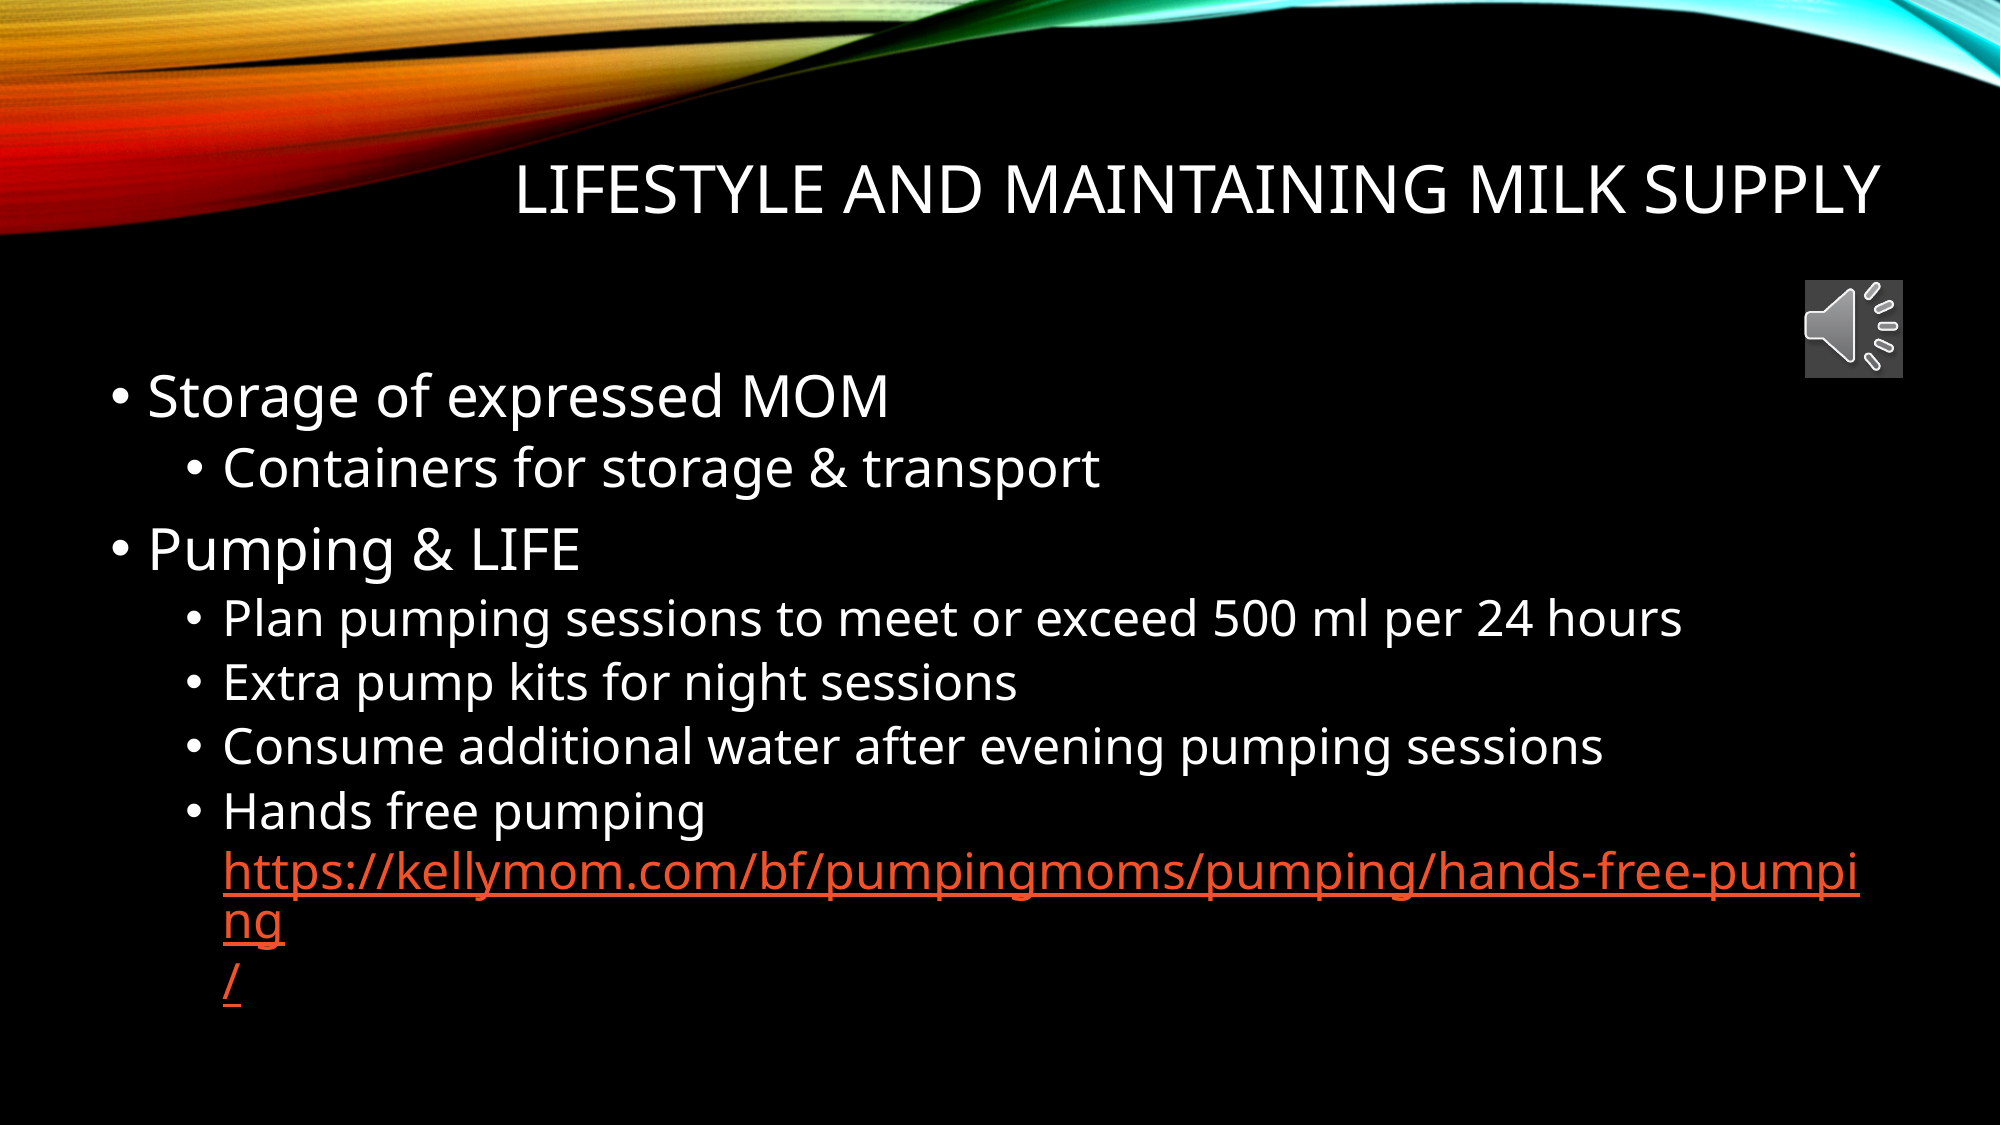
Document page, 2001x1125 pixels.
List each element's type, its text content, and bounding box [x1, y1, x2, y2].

picture [0, 0, 2000, 237]
picture [1803, 278, 1905, 380]
list Storage of expressed MOM Containers for storage & transport Pumping & LIFE Plan pumping sessions to meet or exceed 500 ml per 24 hours Extra pump kits for night sessions Consume additional water after evening pumping sessions Hands free pumping https://kellymom.com/bf/pumpingmoms/pumping/hands-free-pumping/ [95, 359, 1904, 1028]
title Lifestyle and maintaining milk supply [115, 86, 1915, 299]
